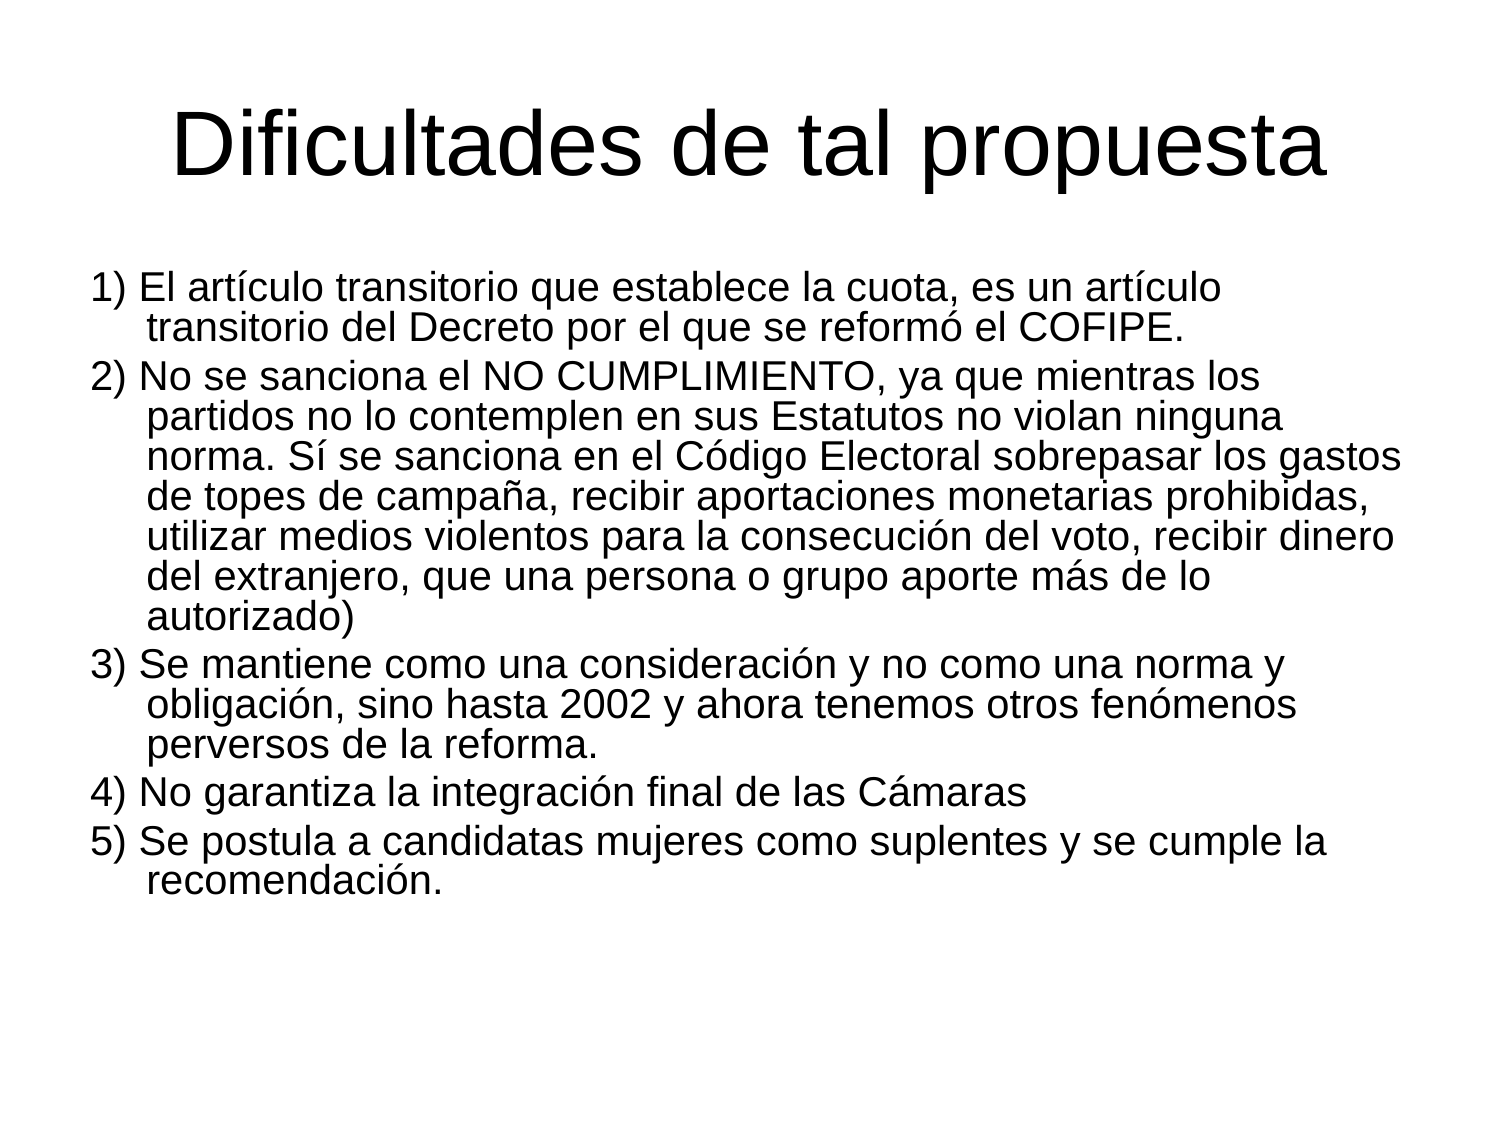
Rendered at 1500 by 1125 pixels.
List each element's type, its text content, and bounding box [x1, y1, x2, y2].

title Dificultades de tal propuesta [74, 44, 1426, 233]
list 1) El artículo transitorio que establece la cuota, es un artículo transitorio del Decreto por el que se reformó el COFIPE. 2) No se sanciona el NO CUMPLIMIENTO, ya que mientras los partidos no lo contemplen en sus Estatutos no violan ninguna norma. Sí se sanciona en el Código Electoral sobrepasar los gastos de topes de campaña, recibir aportaciones monetarias prohibidas, utilizar medios violentos para la consecución del voto, recibir dinero del extranjero, que una persona o grupo aporte más de lo autorizado) 3) Se mantiene como una consideración y no como una norma y obligación, sino hasta 2002 y ahora tenemos otros fenómenos perversos de la reforma. 4) No garantiza la integración final de las Cámaras 5) Se postula a candidatas mujeres como suplentes y se cumple la recomendación. [74, 262, 1426, 1006]
